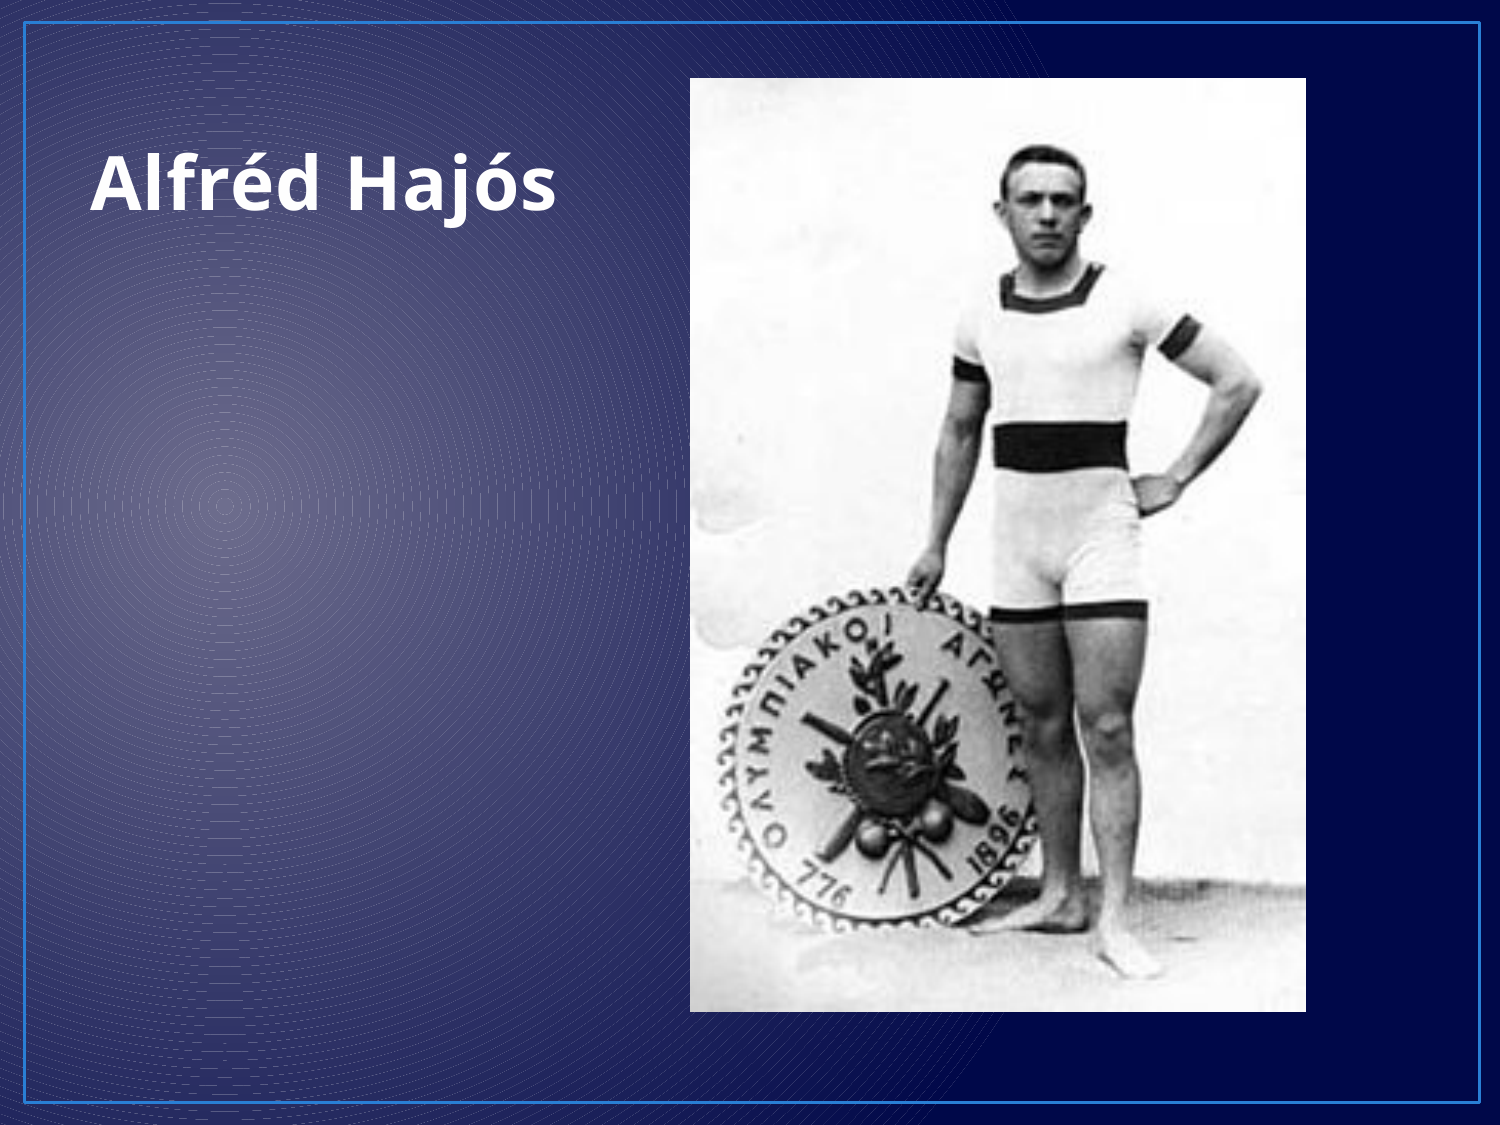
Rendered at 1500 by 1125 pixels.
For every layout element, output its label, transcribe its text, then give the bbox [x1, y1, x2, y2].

picture [690, 77, 1306, 1012]
title Alfréd Hajós [75, 45, 1425, 233]
